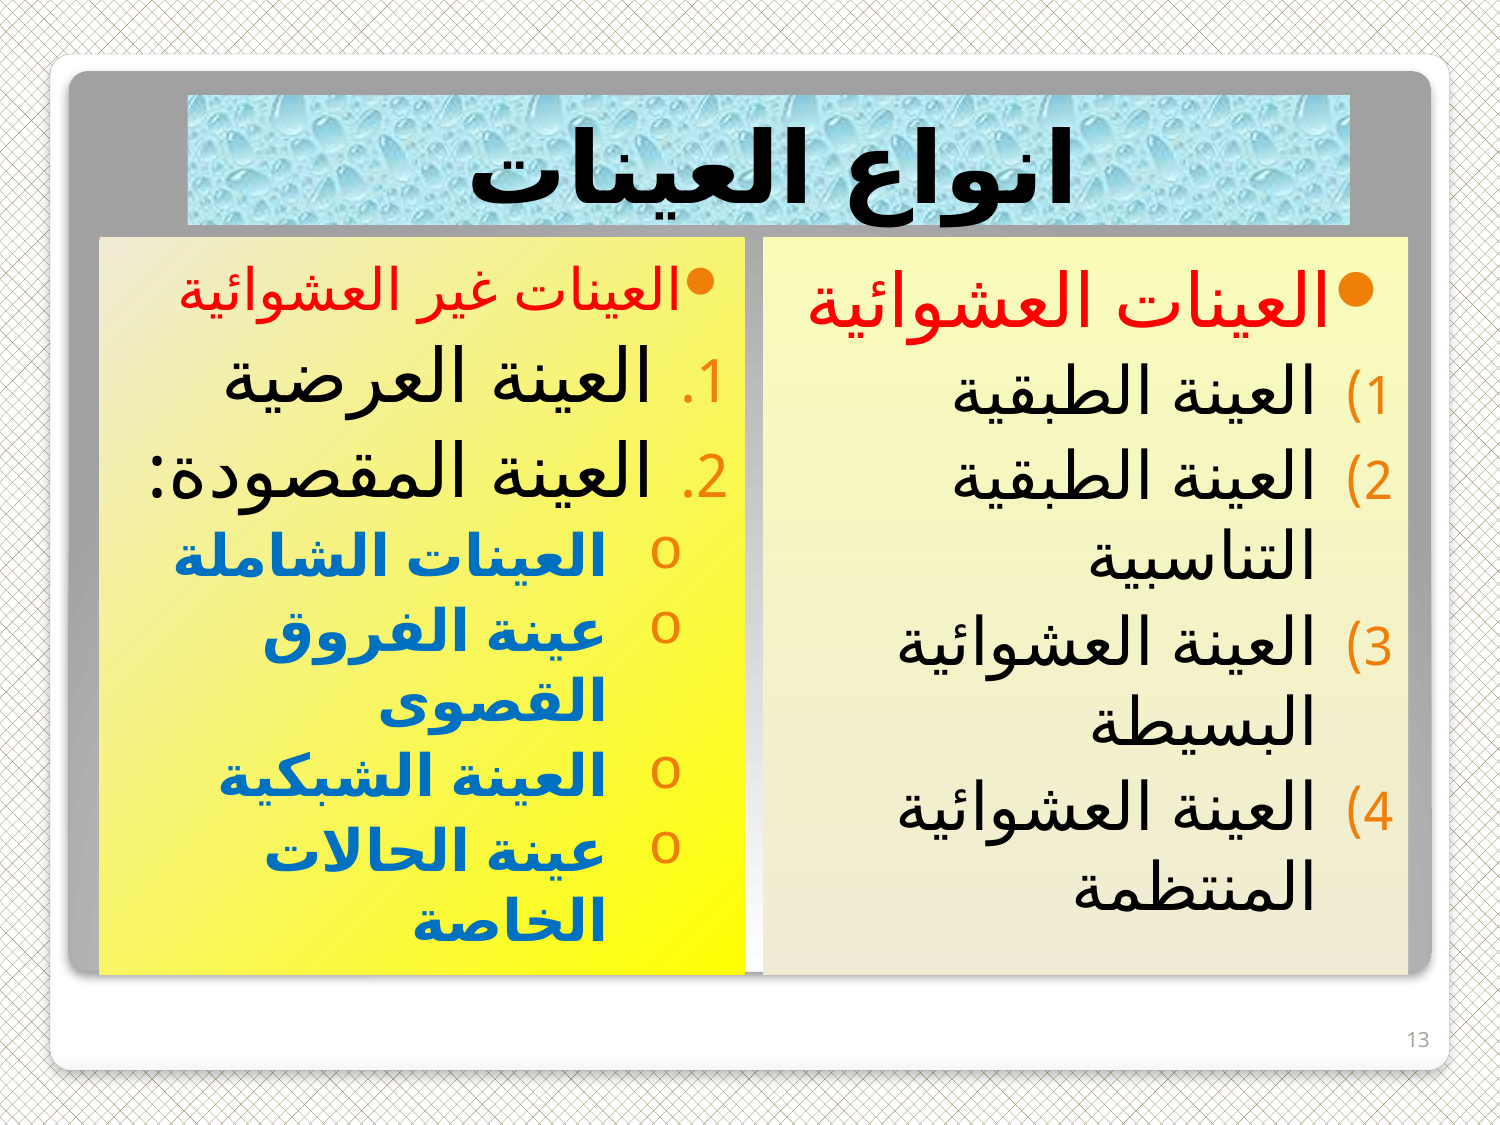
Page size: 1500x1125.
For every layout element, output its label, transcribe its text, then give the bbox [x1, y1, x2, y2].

list انواع العينات [187, 95, 1350, 225]
slide_number 13 [1369, 1002, 1445, 1063]
list العينات العشوائية العينة الطبقية العينة الطبقية التناسبية العينة العشوائية البسيطة العينة العشوائية المنتظمة [763, 237, 1409, 975]
list العينات غير العشوائية العينة العرضية العينة المقصودة: العينات الشاملة عينة الفروق القصوى العينة الشبكية عينة الحالات الخاصة [99, 237, 745, 975]
